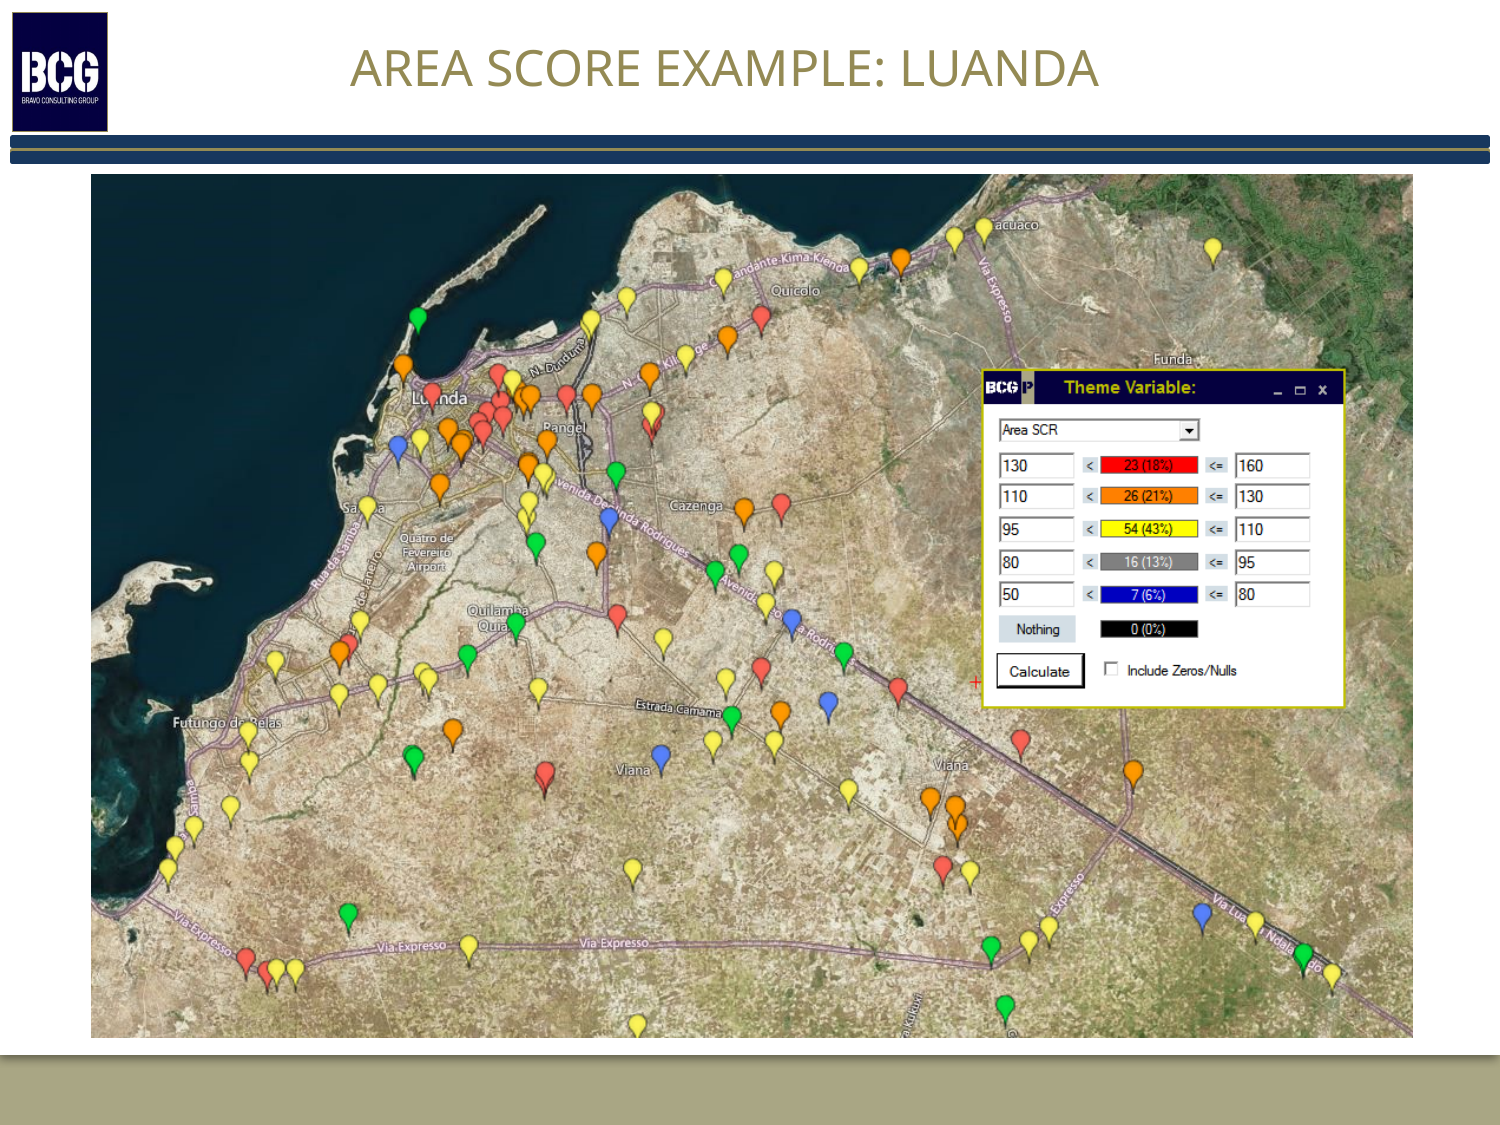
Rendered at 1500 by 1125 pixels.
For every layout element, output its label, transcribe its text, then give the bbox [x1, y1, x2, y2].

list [91, 174, 1413, 1038]
title Area score example: luanda [112, 7, 1338, 125]
picture [13, 13, 107, 131]
